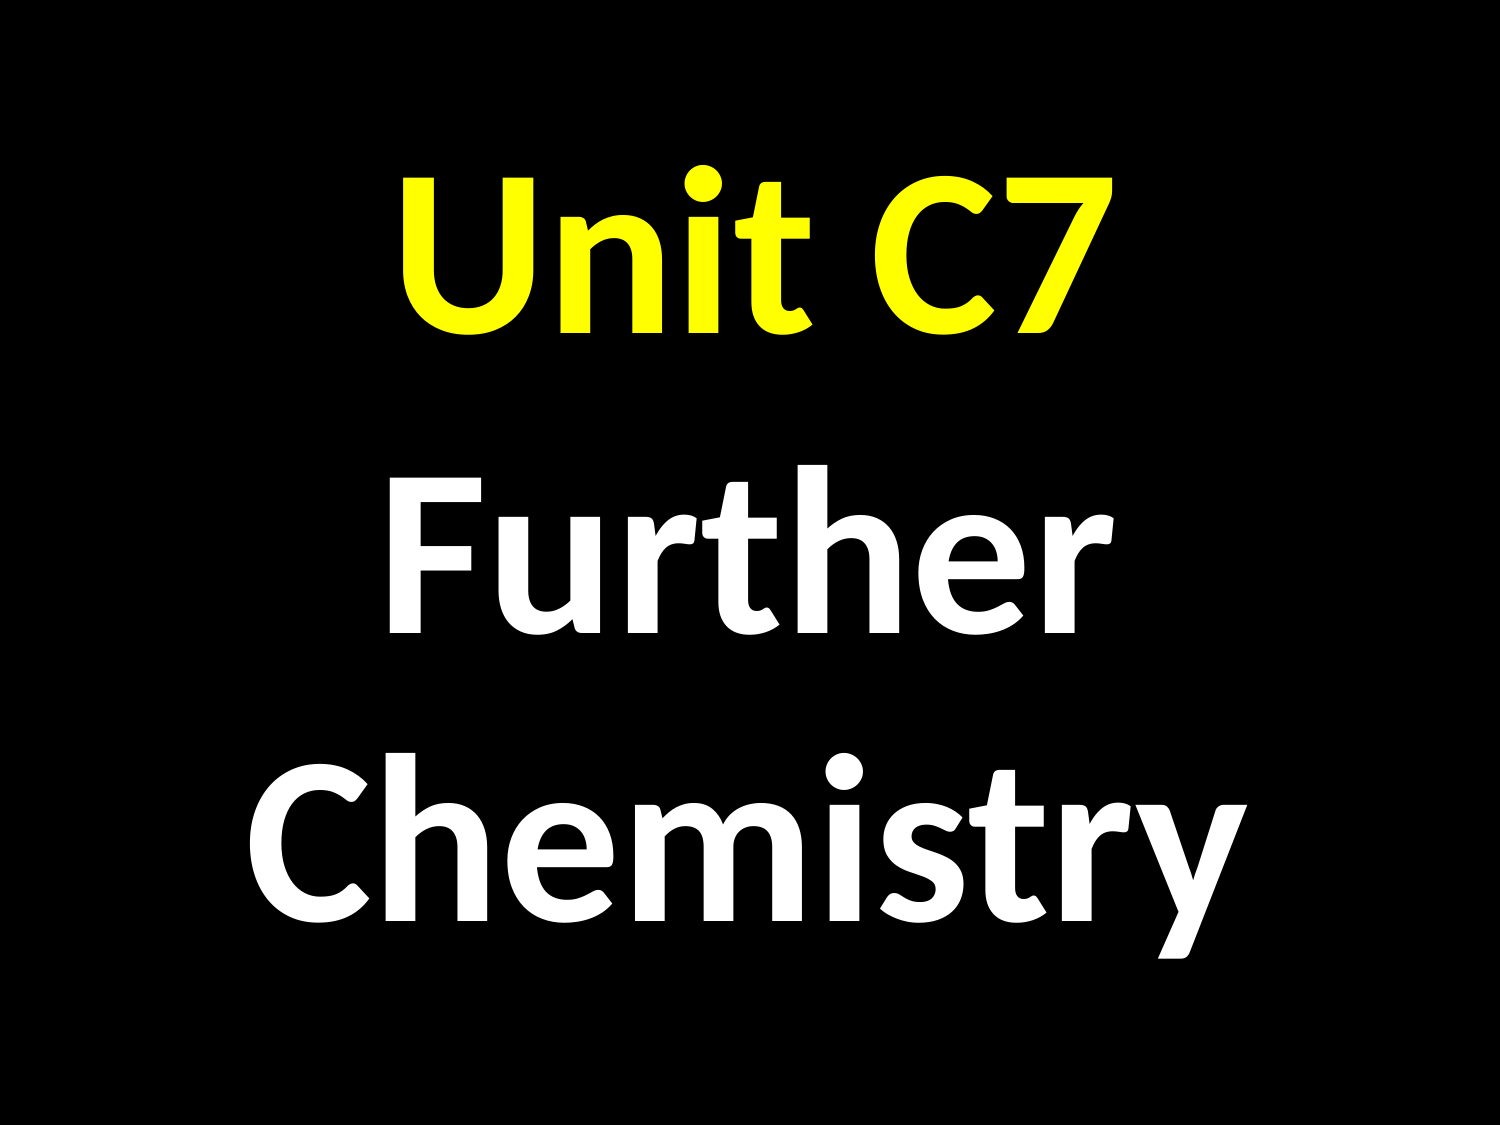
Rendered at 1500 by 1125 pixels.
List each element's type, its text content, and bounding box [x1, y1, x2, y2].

subtitle Further Chemistry [152, 386, 1343, 675]
title Unit C7 [117, 117, 1393, 359]
